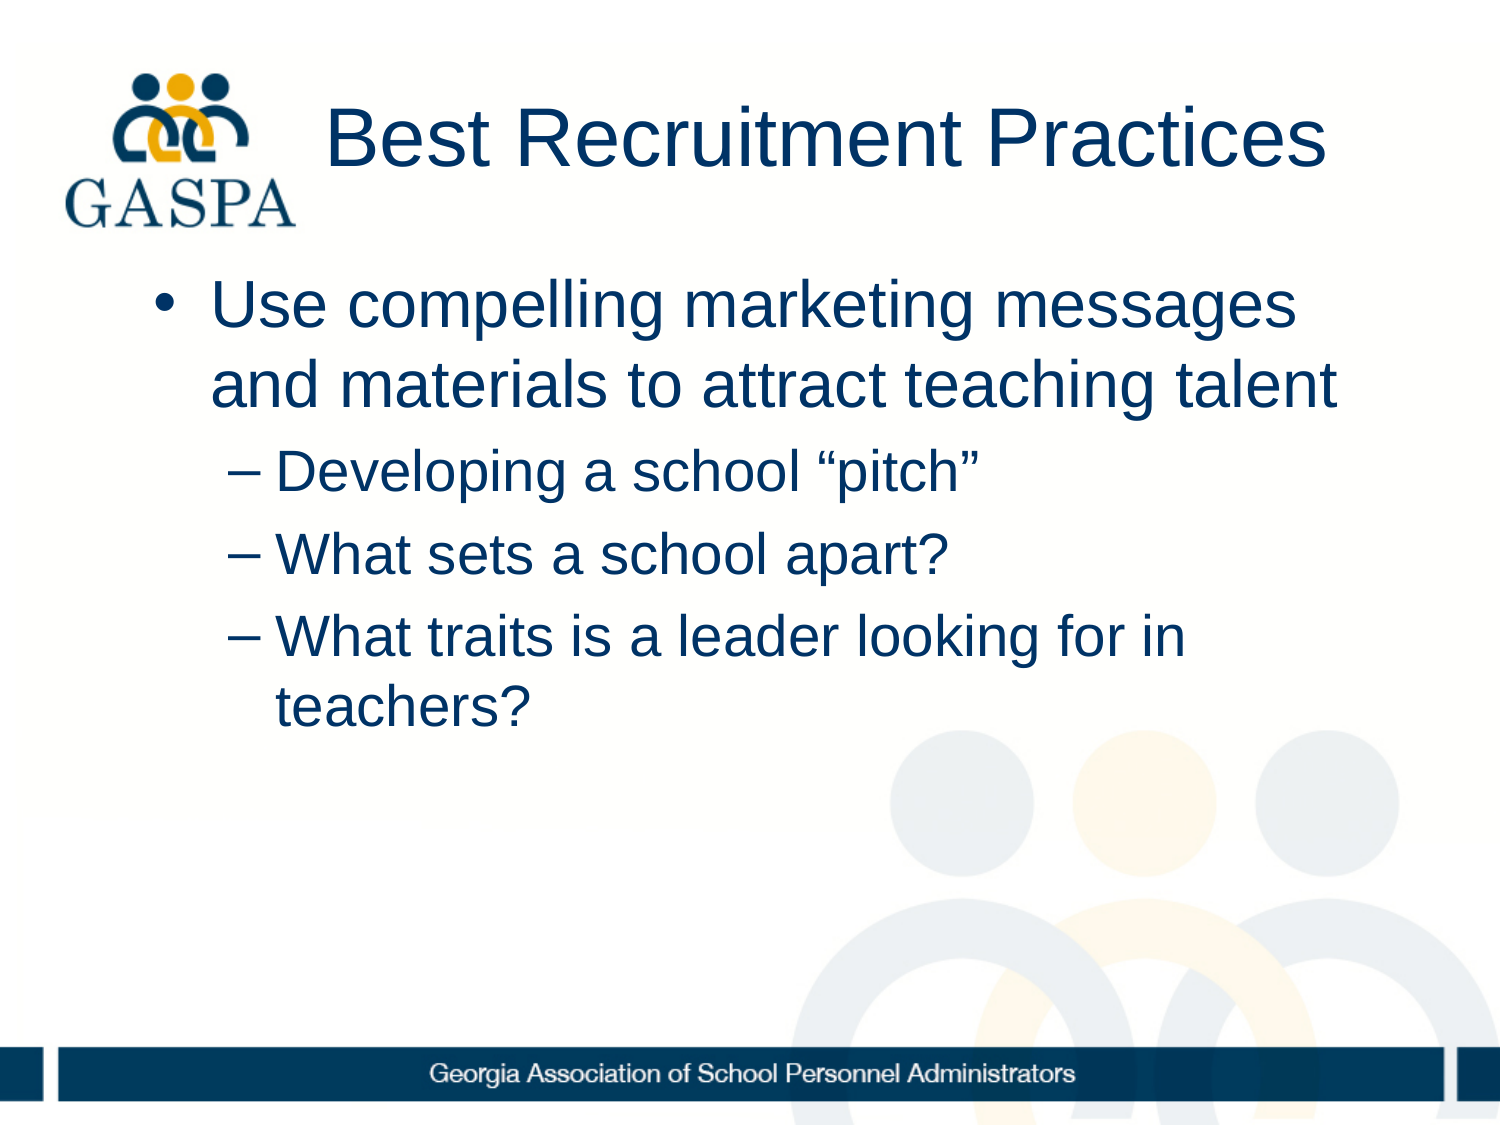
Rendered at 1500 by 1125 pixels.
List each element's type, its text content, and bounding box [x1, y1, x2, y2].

title Best Recruitment Practices [309, 77, 1500, 190]
picture [0, 0, 1500, 1125]
list Use compelling marketing messages and materials to attract teaching talent Developing a school “pitch” What sets a school apart? What traits is a leader looking for in teachers? [138, 253, 1442, 979]
